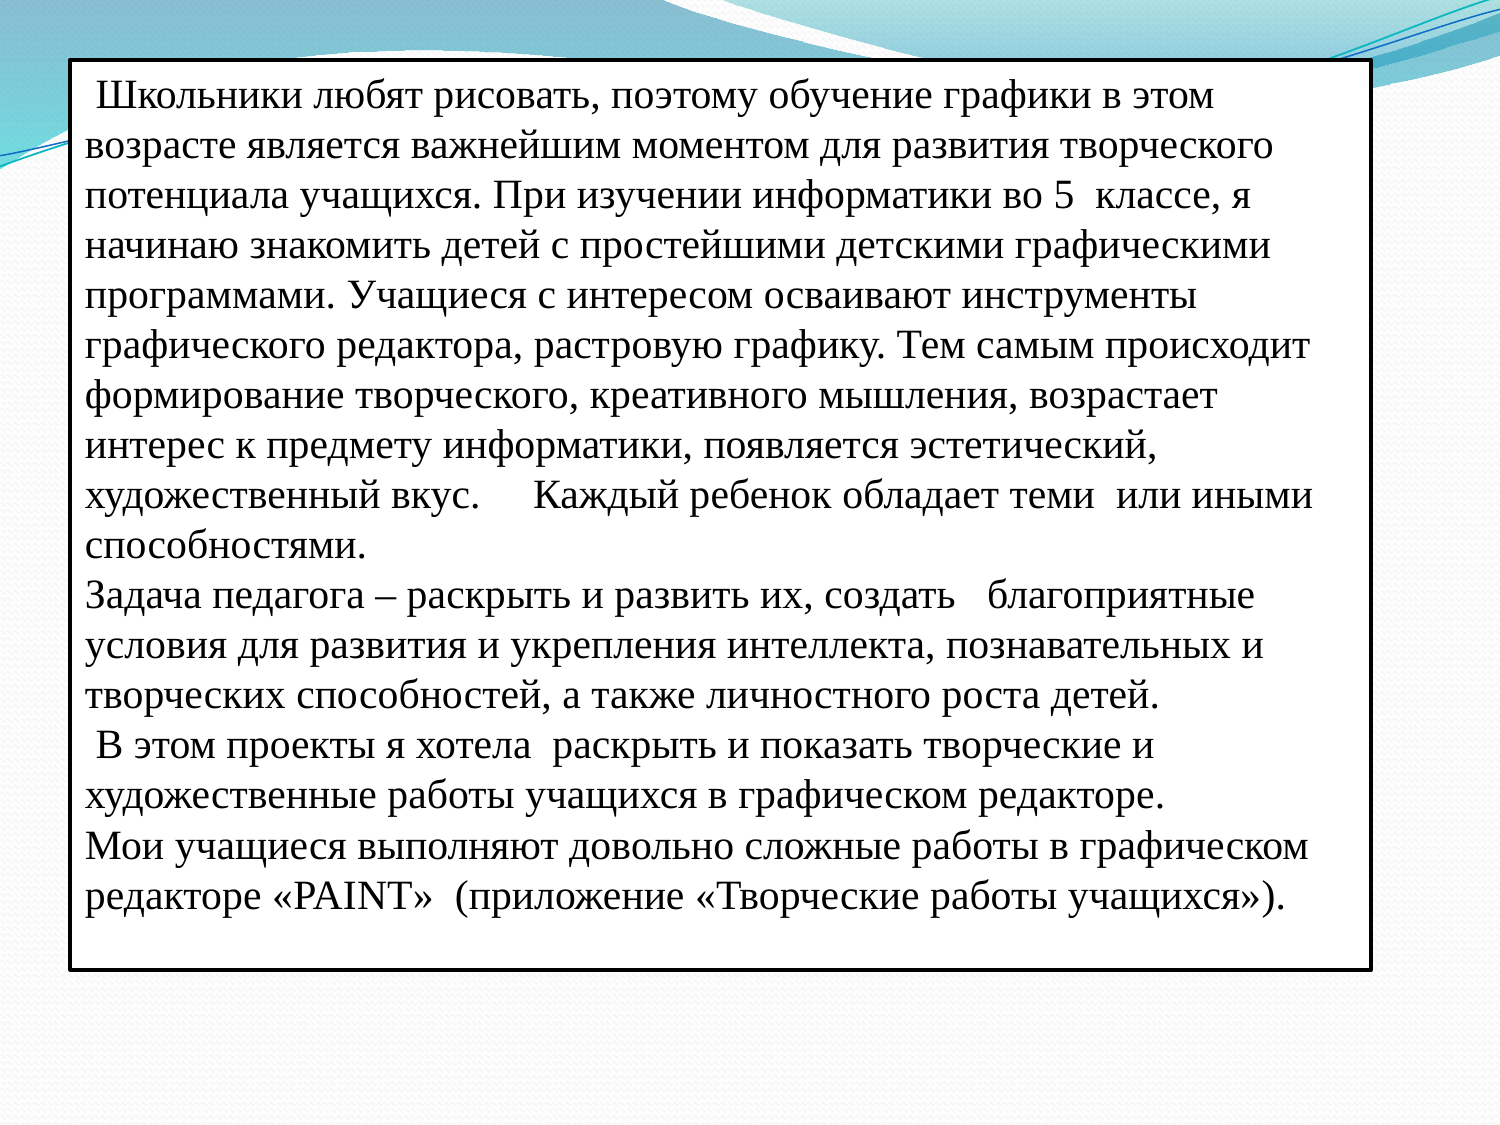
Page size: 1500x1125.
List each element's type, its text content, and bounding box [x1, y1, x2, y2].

text_box Школьники любят рисовать, поэтому обучение графики в этом возрасте является важнейшим моментом для развития творческого потенциала учащихся. При изучении информатики во 5 классе, я начинаю знакомить детей с простейшими детскими графическими программами. Учащиеся с интересом осваивают инструменты графического редактора, растровую графику. Тем самым происходит формирование творческого, креативного мышления, возрастает интерес к предмету информатики, появляется эстетический, художественный вкус. Каждый ребенок обладает теми или иными способностями. Задача педагога – раскрыть и развить их, создать благоприятные условия для развития и укрепления интеллекта, познавательных и творческих способностей, а также личностного роста детей. В этом проекты я хотела раскрыть и показать творческие и художественные работы учащихся в графическом редакторе. Мои учащиеся выполняют довольно сложные работы в графическом редакторе «PAINT» (приложение «Творческие работы учащихся»). [68, 58, 1373, 972]
